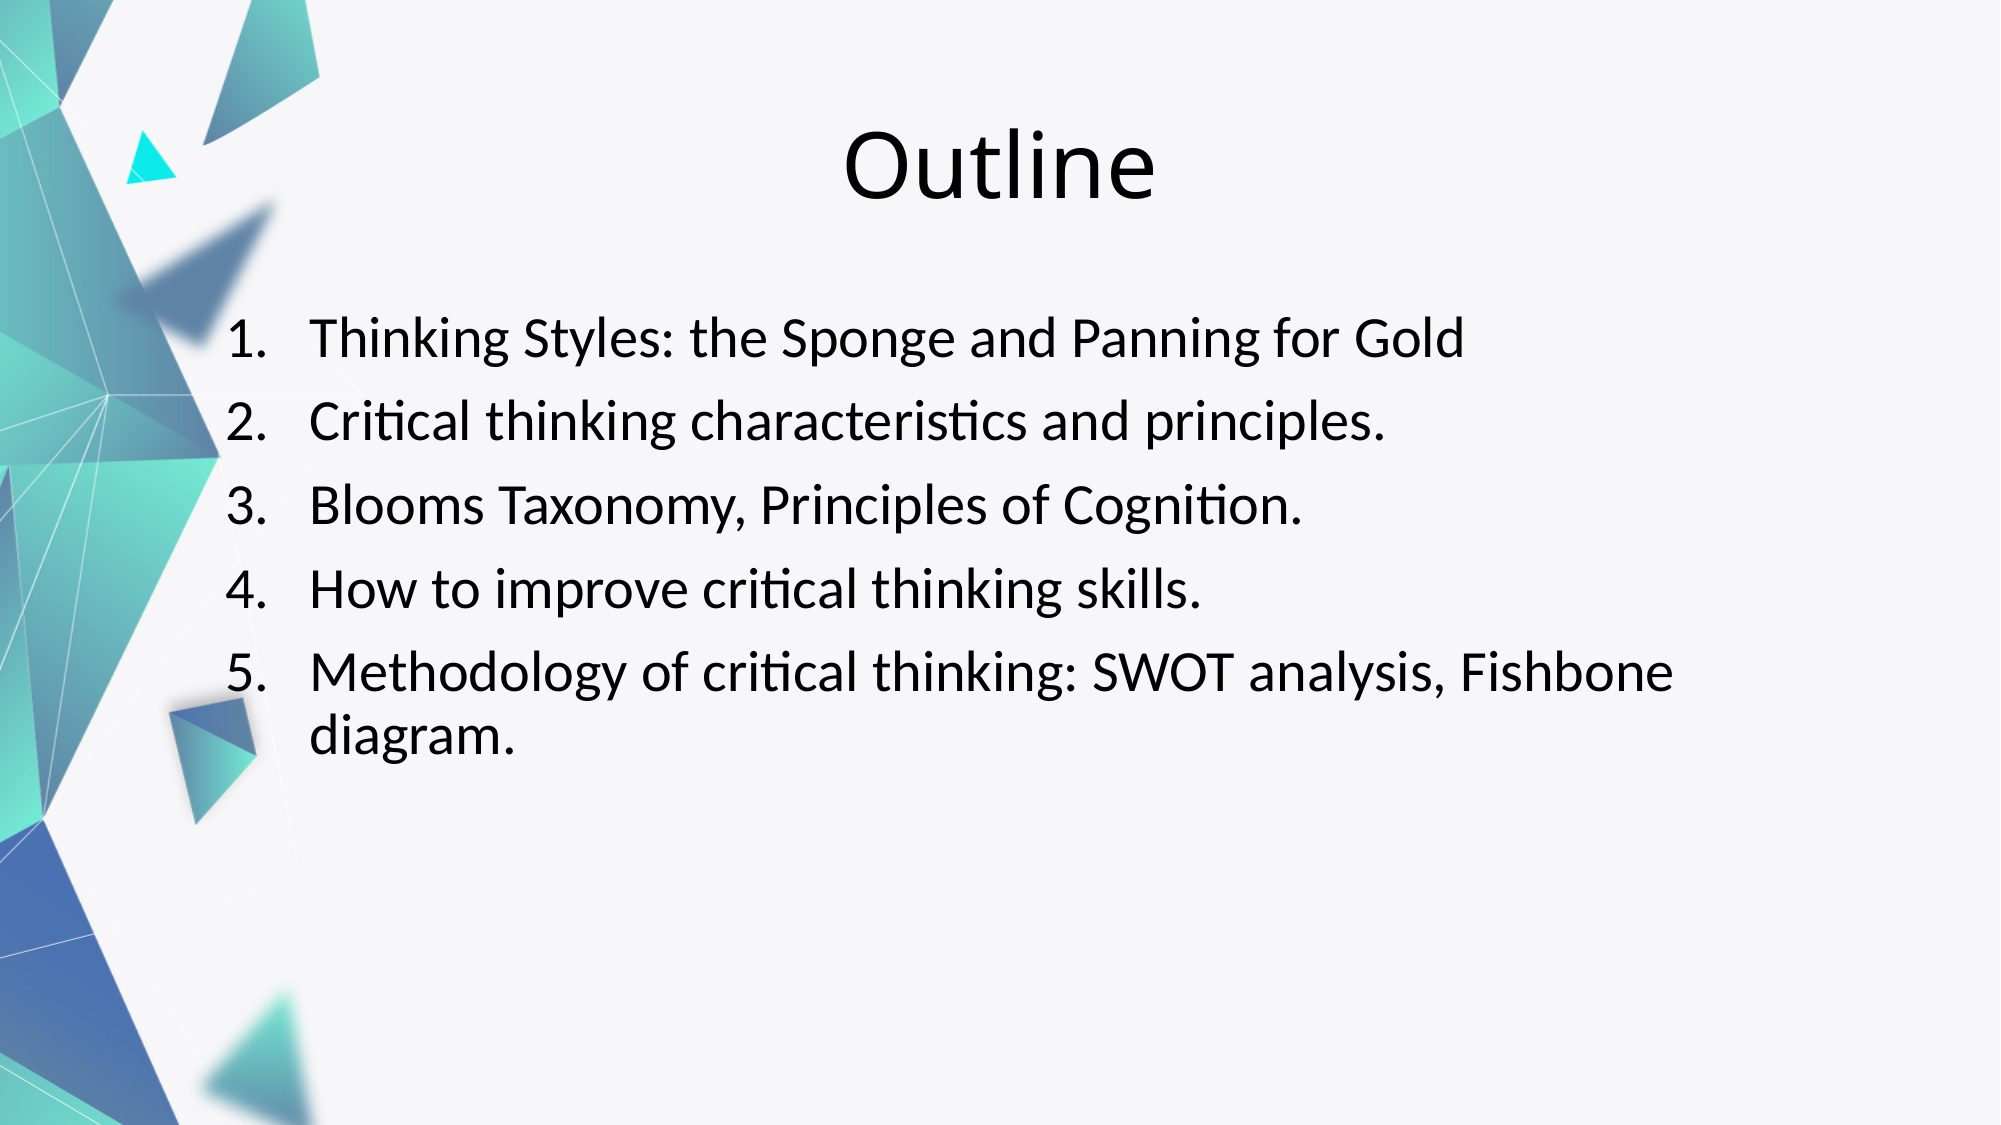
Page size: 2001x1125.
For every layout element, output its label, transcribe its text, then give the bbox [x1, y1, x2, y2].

picture [0, 0, 2000, 1125]
title Outline [137, 59, 1863, 278]
list Thinking Styles: the Sponge and Panning for Gold Critical thinking characteristics and principles. Blooms Taxonomy, Principles of Cognition. How to improve critical thinking skills. Methodology of critical thinking: SWOT analysis, Fishbone diagram. [210, 299, 1863, 1014]
